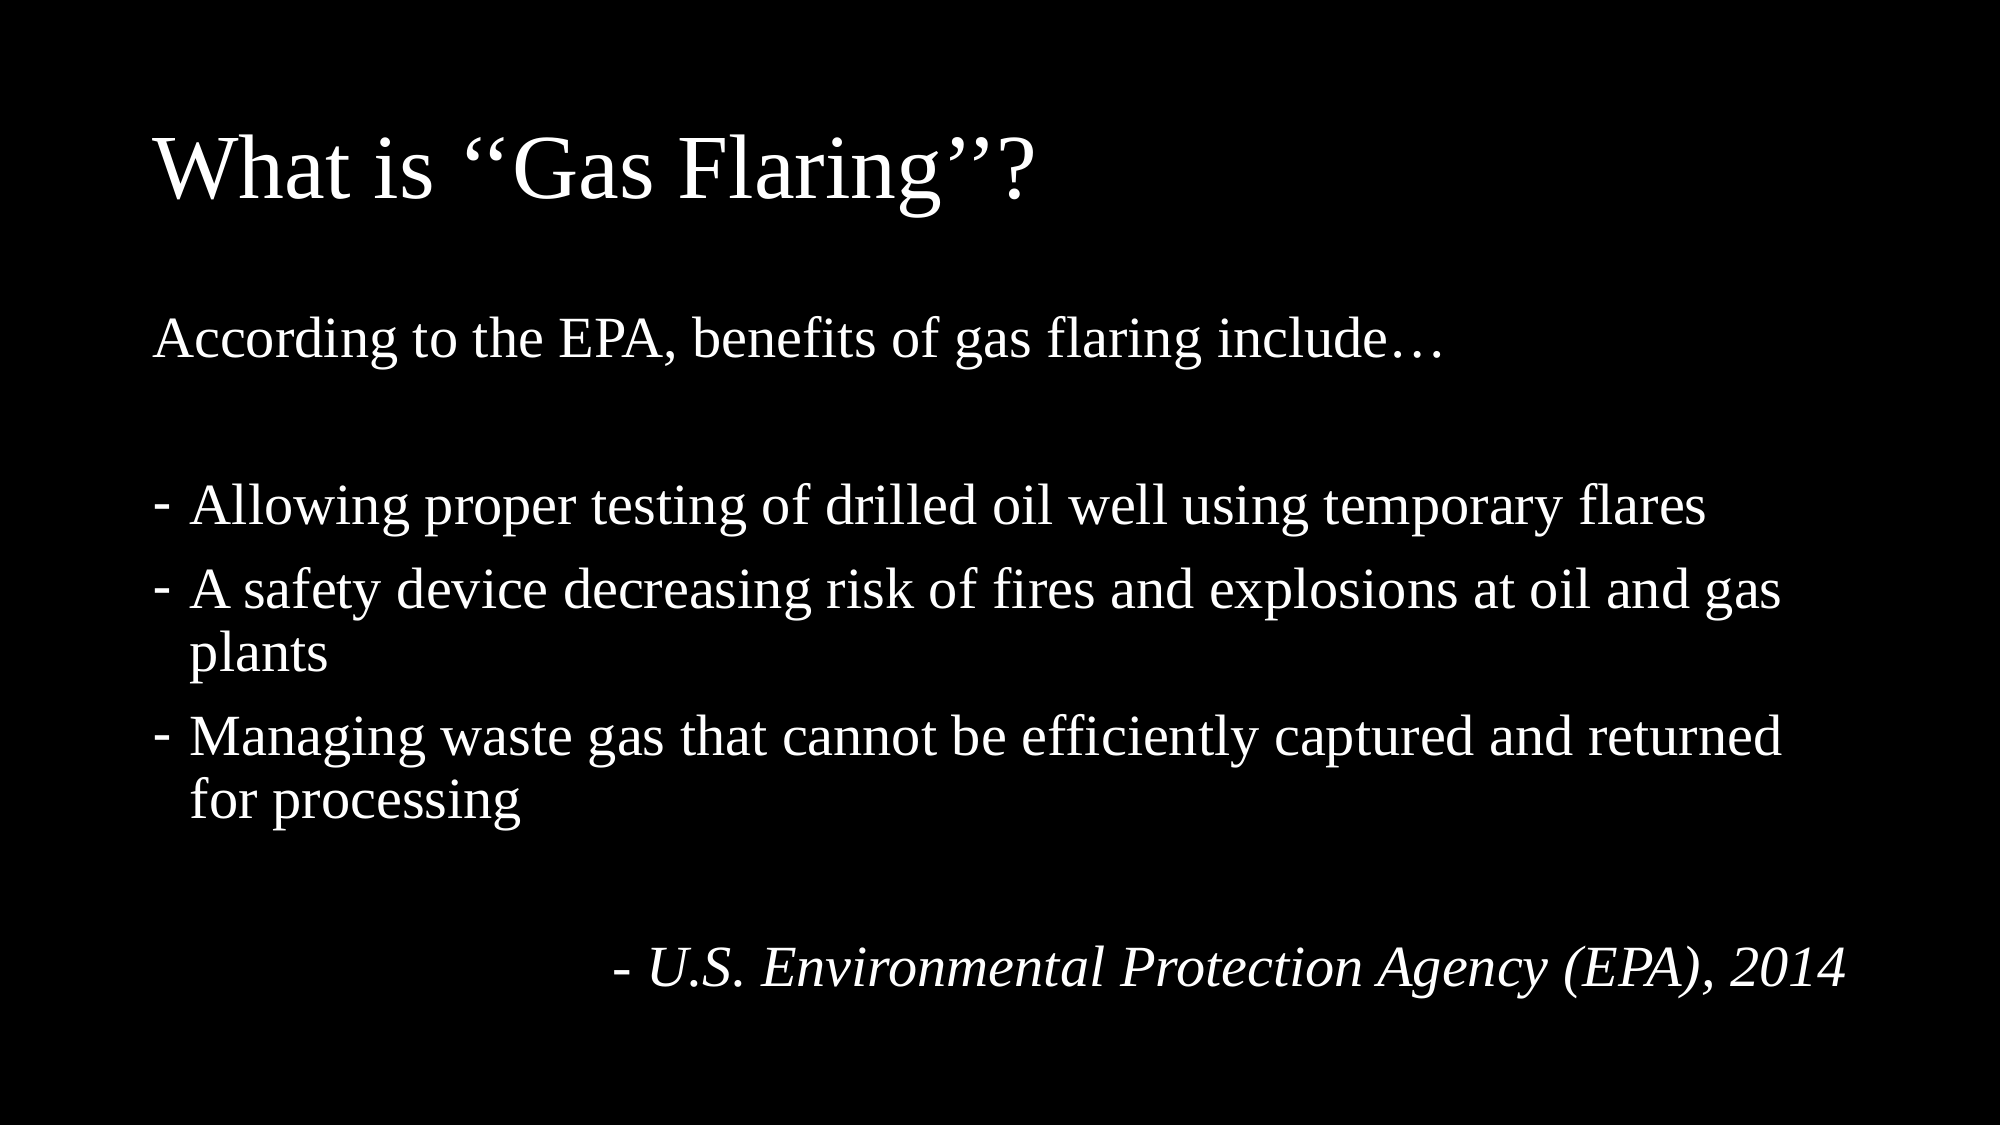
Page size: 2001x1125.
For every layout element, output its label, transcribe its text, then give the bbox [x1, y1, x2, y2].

title What is ‘‘Gas Flaring’’? [137, 59, 1863, 278]
list According to the EPA, benefits of gas flaring include… Allowing proper testing of drilled oil well using temporary flares A safety device decreasing risk of fires and explosions at oil and gas plants Managing waste gas that cannot be efficiently captured and returned for processing - U.S. Environmental Protection Agency (EPA), 2014 [137, 299, 1863, 1014]
